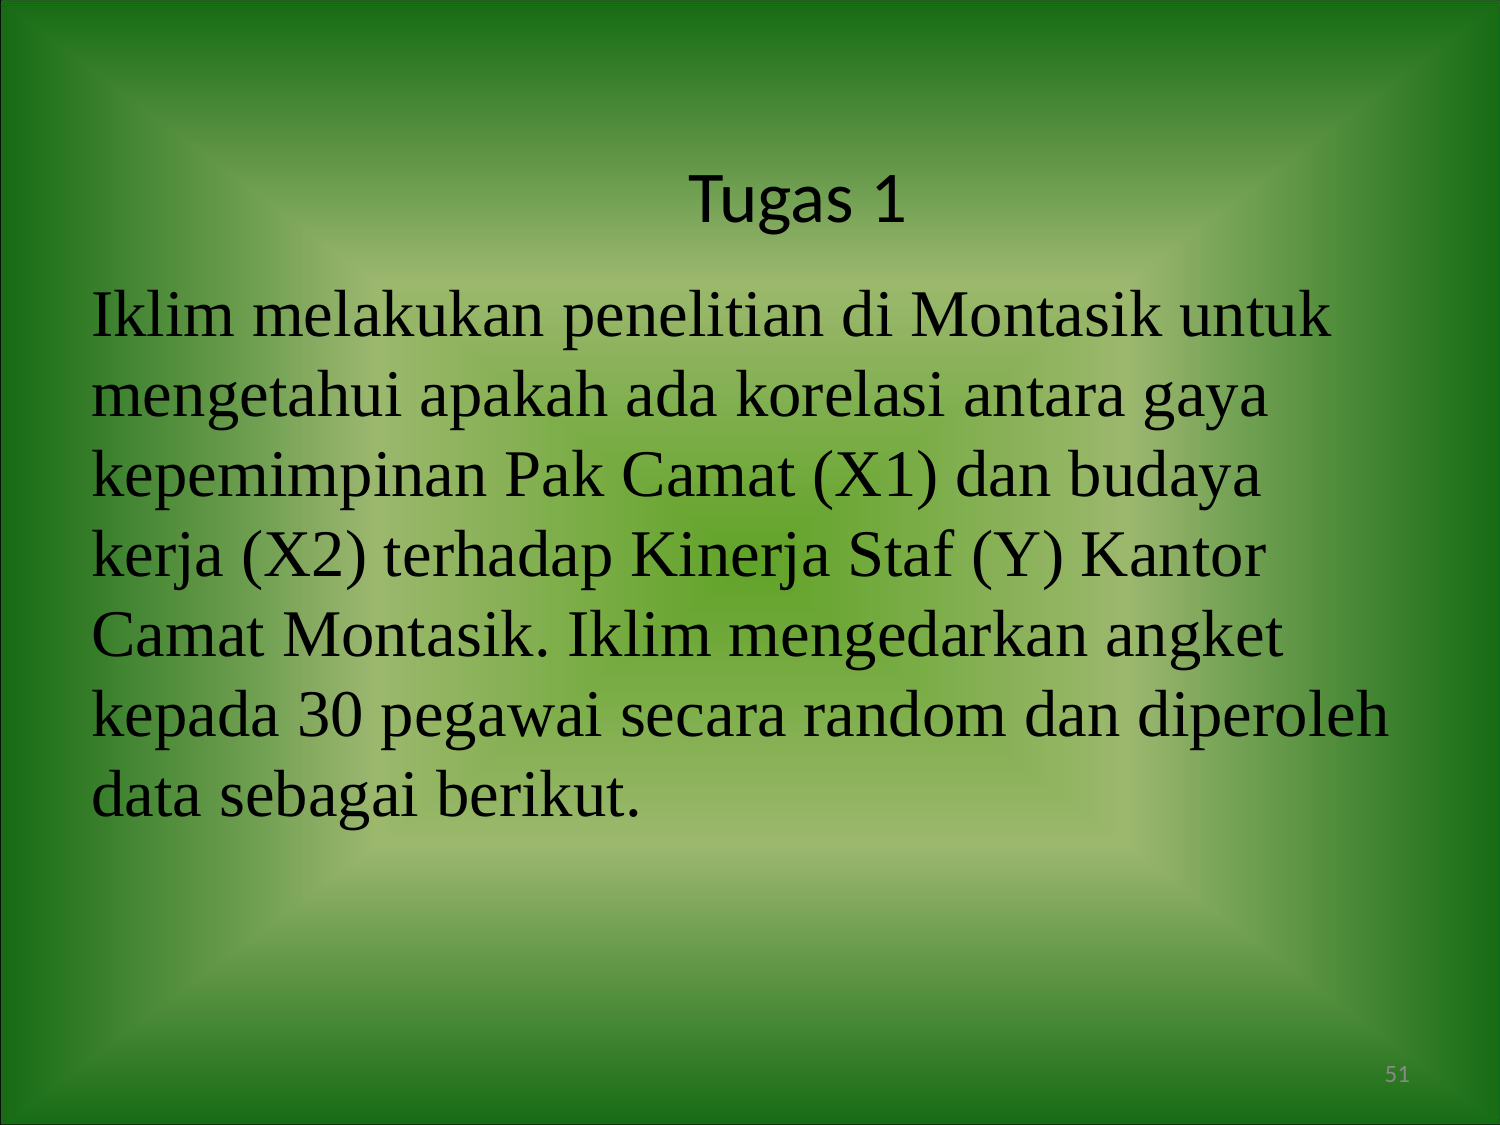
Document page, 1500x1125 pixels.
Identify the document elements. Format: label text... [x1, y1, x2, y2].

title Tugas 1 [187, 137, 1425, 250]
picture [0, 0, 1500, 1125]
slide_number 51 [1074, 1042, 1425, 1103]
list Iklim melakukan penelitian di Montasik untuk mengetahui apakah ada korelasi antara gaya kepemimpinan Pak Camat (X1) dan budaya kerja (X2) terhadap Kinerja Staf (Y) Kantor Camat Montasik. Iklim mengedarkan angket kepada 30 pegawai secara random dan diperoleh data sebagai berikut. [62, 262, 1425, 1005]
